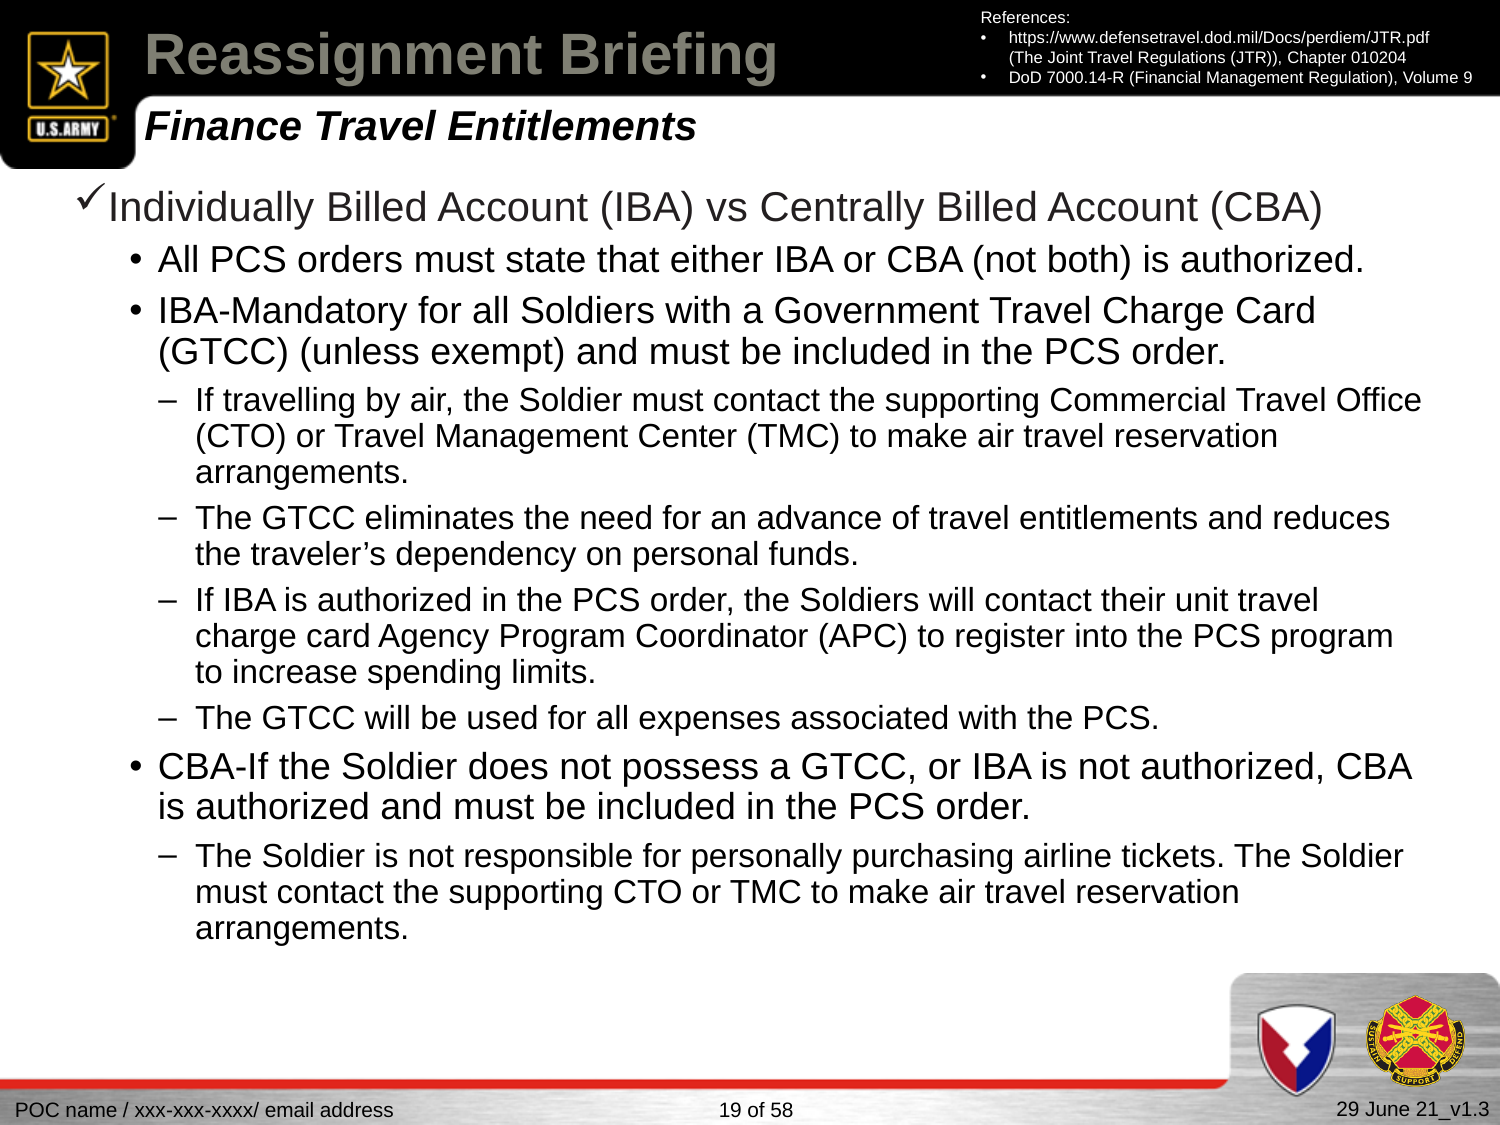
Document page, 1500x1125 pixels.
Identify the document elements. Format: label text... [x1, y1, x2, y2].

text_box Individually Billed Account (IBA) vs Centrally Billed Account (CBA) All PCS orders must state that either IBA or CBA (not both) is authorized. IBA-Mandatory for all Soldiers with a Government Travel Charge Card (GTCC) (unless exempt) and must be included in the PCS order. If travelling by air, the Soldier must contact the supporting Commercial Travel Office (CTO) or Travel Management Center (TMC) to make air travel reservation arrangements. The GTCC eliminates the need for an advance of travel entitlements and reduces the traveler’s dependency on personal funds. If IBA is authorized in the PCS order, the Soldiers will contact their unit travel charge card Agency Program Coordinator (APC) to register into the PCS program to increase spending limits. The GTCC will be used for all expenses associated with the PCS. CBA-If the Soldier does not possess a GTCC, or IBA is not authorized, CBA is authorized and must be included in the PCS order. The Soldier is not responsible for personally purchasing airline tickets. The Soldier must contact the supporting CTO or TMC to make air travel reservation arrangements. [58, 172, 1446, 1074]
picture [0, 973, 1500, 1125]
text_box References: https://www.defensetravel.dod.mil/Docs/perdiem/JTR.pdf (The Joint Travel Regulations (JTR)), Chapter 010204 DoD 7000.14-R (Financial Management Regulation), Volume 9 [965, 0, 1497, 95]
text_box Finance Travel Entitlements [129, 97, 1356, 158]
title Reassignment Briefing [114, 16, 1390, 96]
picture [0, 0, 1500, 169]
